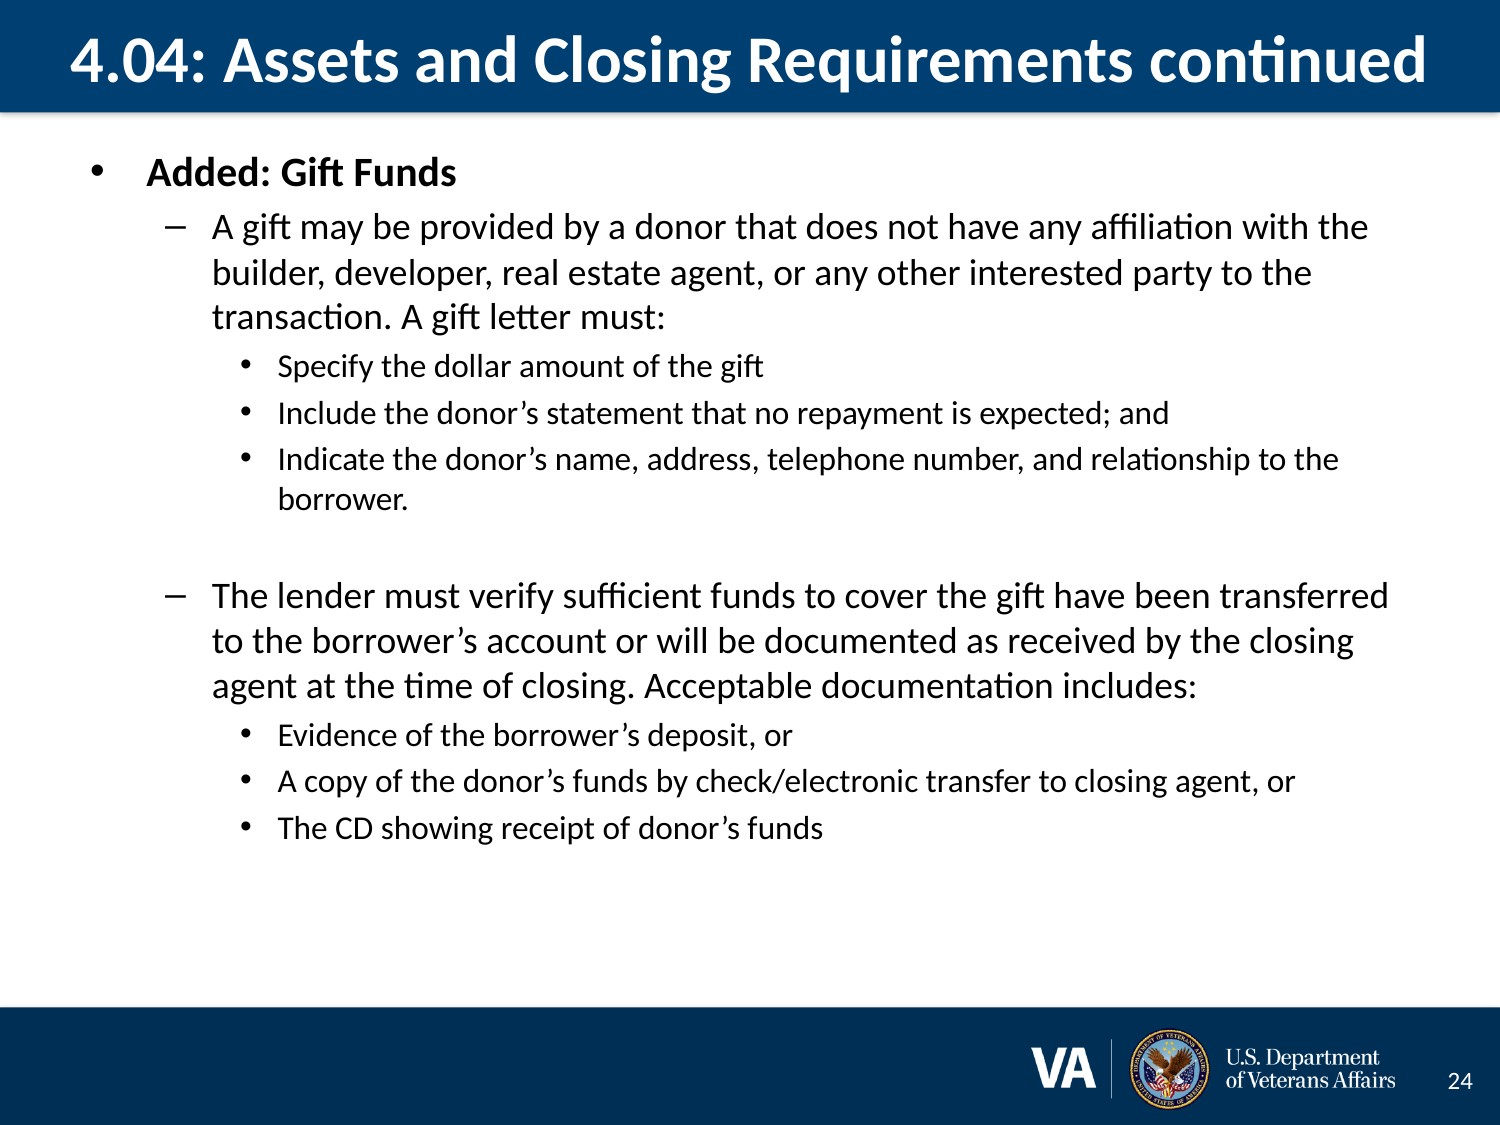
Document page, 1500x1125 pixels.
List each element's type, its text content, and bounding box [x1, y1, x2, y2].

title 4.04: Assets and Closing Requirements continued [0, 0, 1500, 113]
slide_number 24 [1138, 1049, 1489, 1110]
picture [1031, 1028, 1395, 1110]
list Added: Gift Funds A gift may be provided by a donor that does not have any affiliation with the builder, developer, real estate agent, or any other interested party to the transaction. A gift letter must: Specify the dollar amount of the gift Include the donor’s statement that no repayment is expected; and Indicate the donor’s name, address, telephone number, and relationship to the borrower. The lender must verify sufficient funds to cover the gift have been transferred to the borrower’s account or will be documented as received by the closing agent at the time of closing. Acceptable documentation includes: Evidence of the borrower’s deposit, or A copy of the donor’s funds by check/electronic transfer to closing agent, or The CD showing receipt of donor’s funds [75, 137, 1425, 1005]
